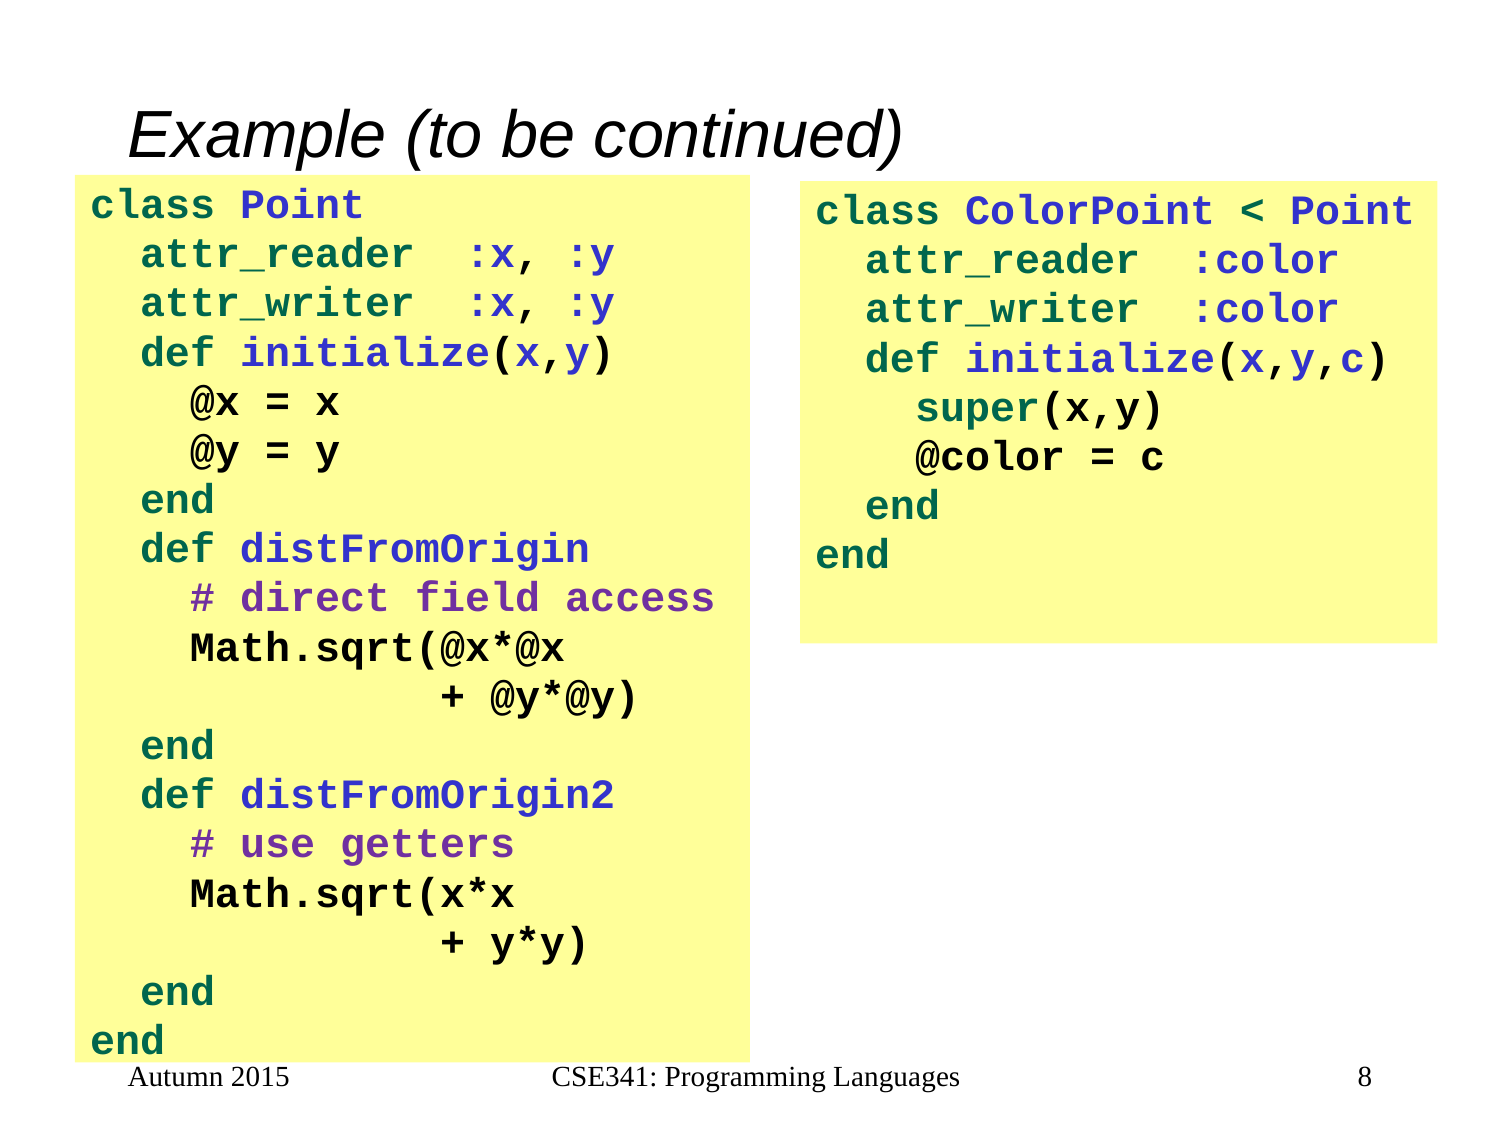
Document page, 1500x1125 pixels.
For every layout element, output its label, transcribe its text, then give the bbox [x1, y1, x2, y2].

slide_number 8 [1074, 1049, 1388, 1125]
text_box class Point attr_reader :x, :y attr_writer :x, :y def initialize(x,y) @x = x @y = y end def distFromOrigin # direct field access Math.sqrt(@x*@x + @y*@y) end def distFromOrigin2 # use getters Math.sqrt(x*x + y*y) end end [74, 174, 750, 1063]
title Example (to be continued) [112, 37, 1388, 226]
slide_number Autumn 2015 [112, 1063, 426, 1125]
text_box class ColorPoint < Point attr_reader :color attr_writer :color def initialize(x,y,c) super(x,y) @color = c end end [800, 181, 1438, 644]
footer CSE341: Programming Languages [474, 1049, 1038, 1125]
